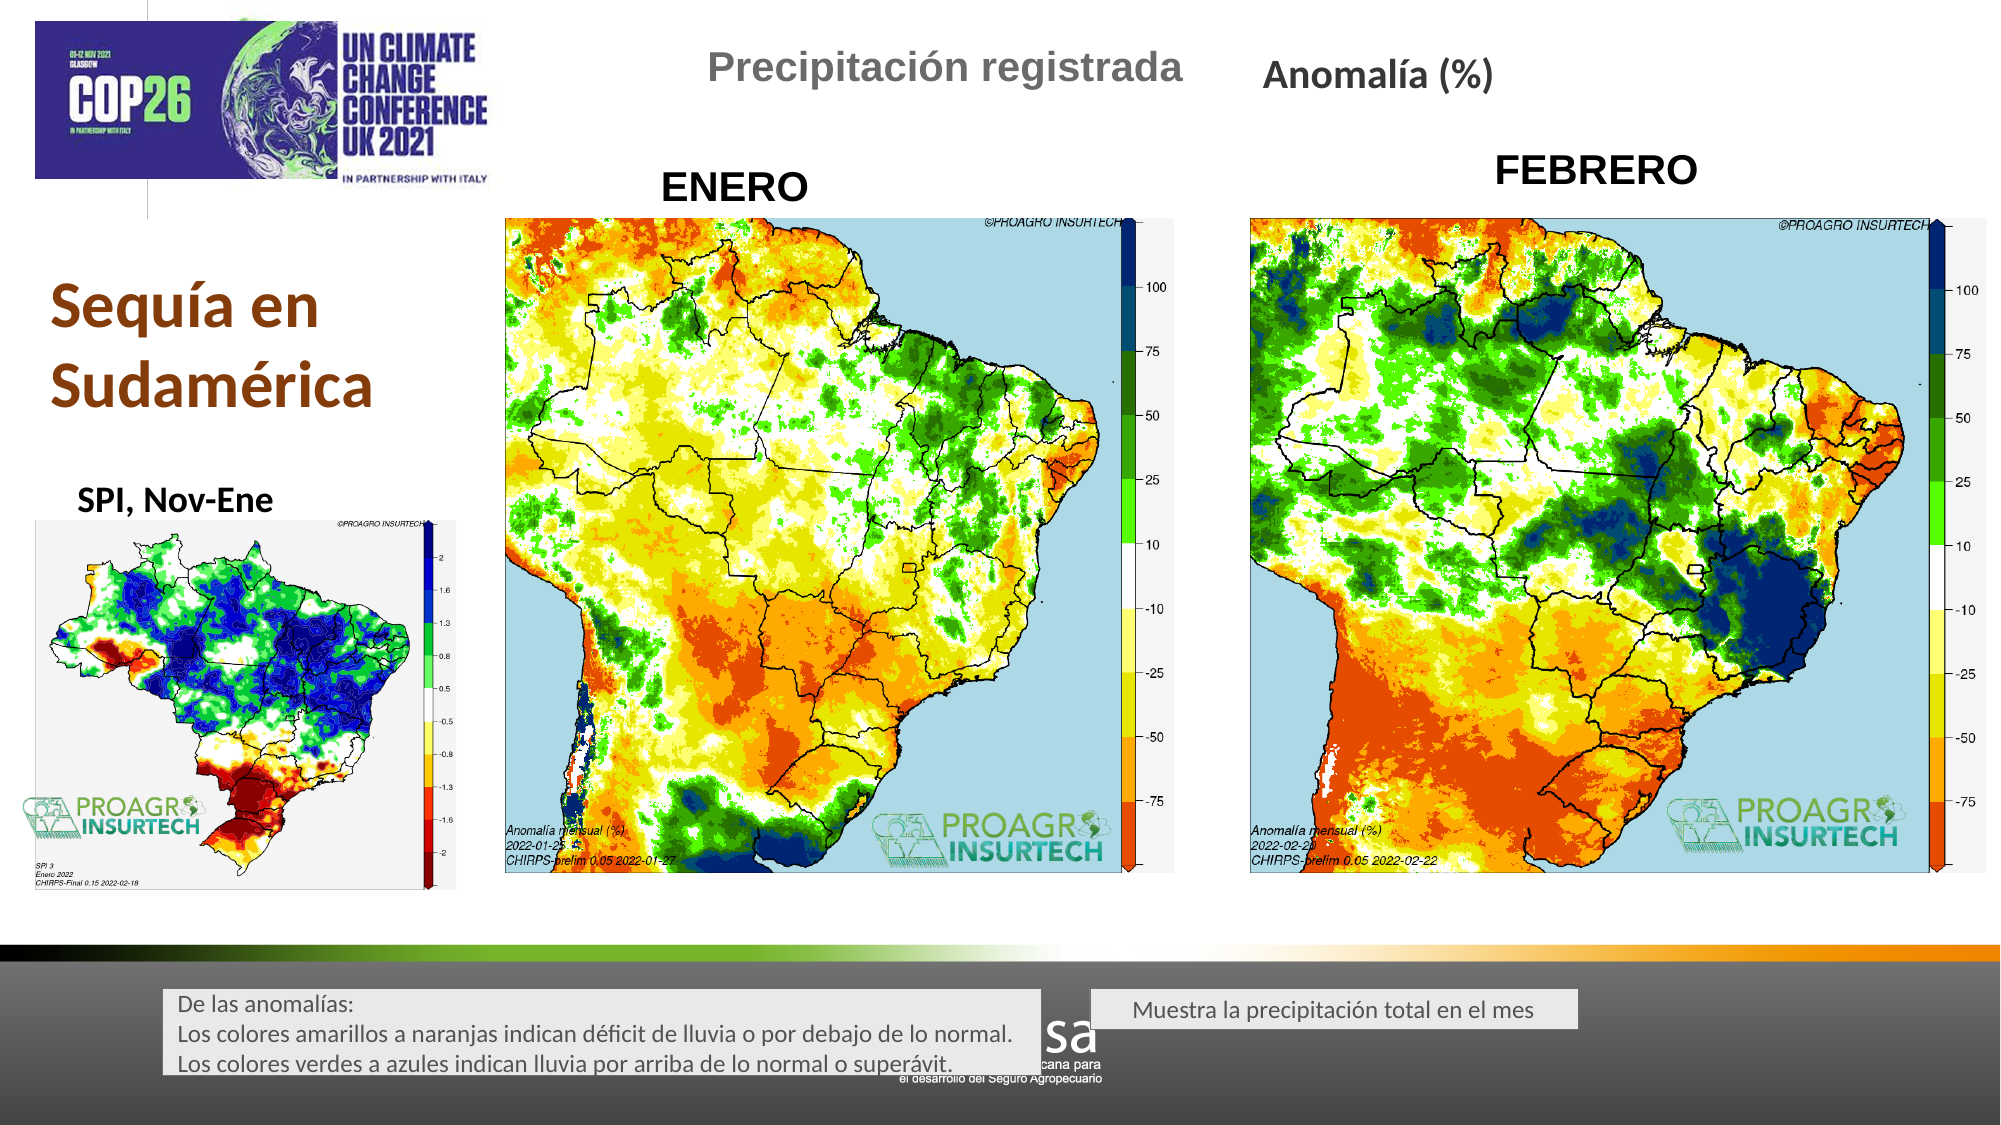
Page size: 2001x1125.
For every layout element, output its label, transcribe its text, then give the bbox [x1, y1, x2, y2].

text_box FEBRERO [1479, 135, 1714, 201]
text_box De las anomalías: Los colores amarillos a naranjas indican déficit de lluvia o por debajo de lo normal. Los colores verdes a azules indican lluvia por arriba de lo normal o superávit. [162, 988, 1042, 1076]
text_box Muestra la precipitación total en el mes [1089, 988, 1578, 1030]
picture [0, 0, 2001, 1125]
text_box SPI, Nov-Ene [62, 467, 402, 520]
text_box ENERO [646, 152, 825, 218]
text_box Anomalía (%) [1209, 39, 1647, 104]
text_box Precipitación registrada [692, 38, 1209, 128]
text_box Sequía en Sudamérica [35, 253, 484, 429]
